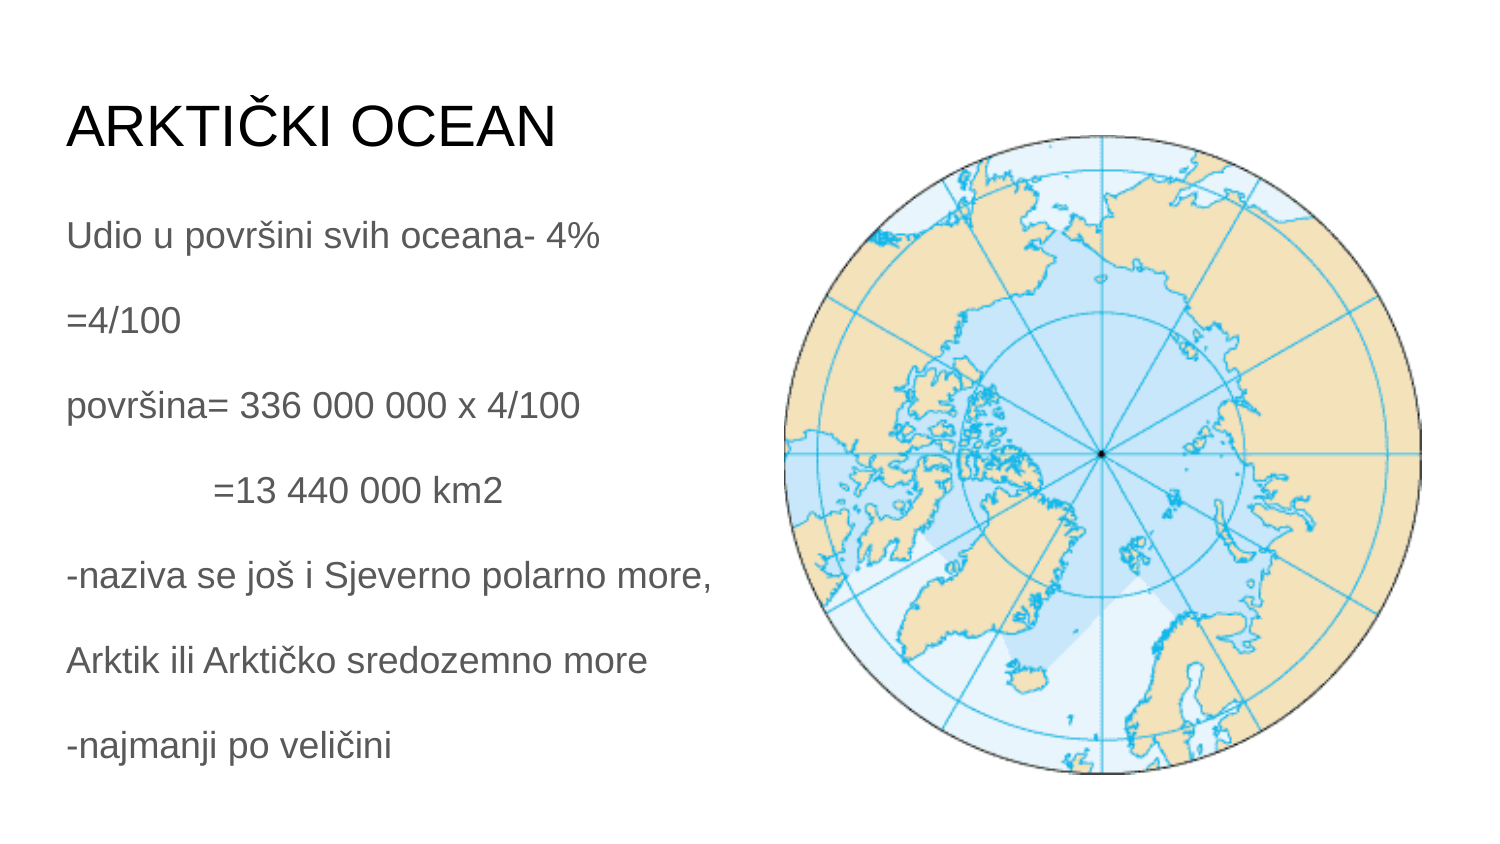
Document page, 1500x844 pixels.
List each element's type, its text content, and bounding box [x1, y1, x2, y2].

picture [783, 135, 1422, 776]
list Udio u površini svih oceana- 4% =4/100 površina= 336 000 000 x 4/100 =13 440 000 km2 -naziva se još i Sjeverno polarno more, Arktik ili Arktičko sredozemno more -najmanji po veličini [51, 189, 1449, 809]
title ARKTIČKI OCEAN [51, 72, 1449, 167]
